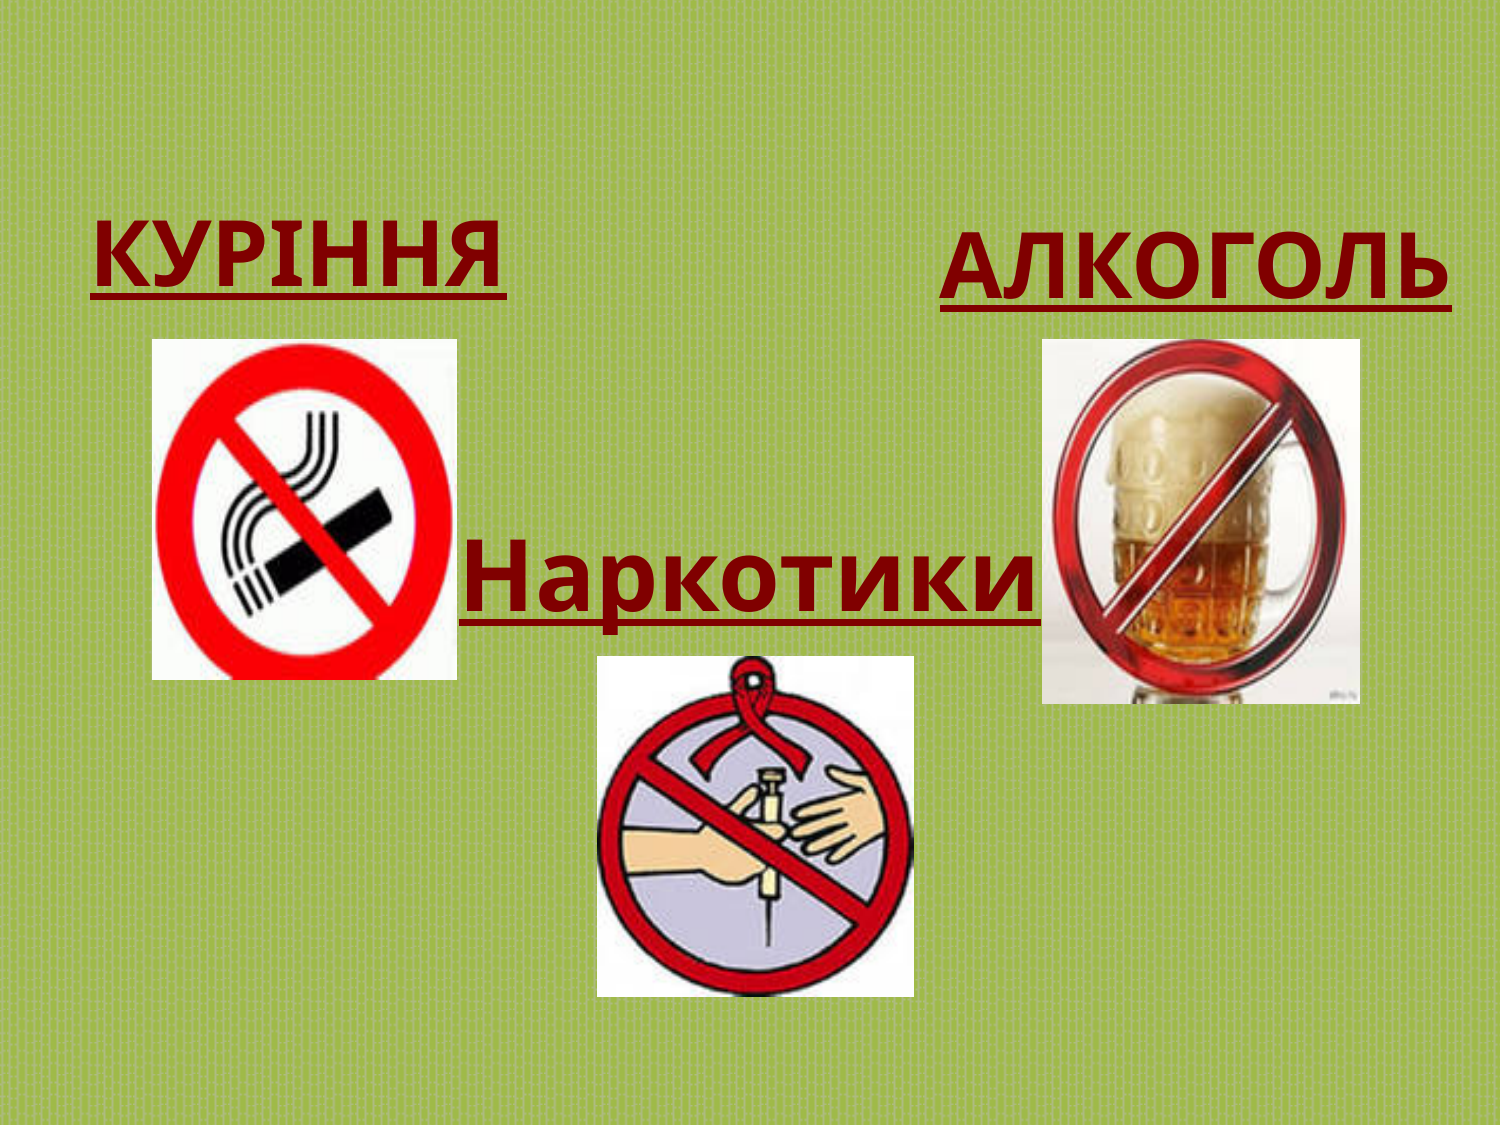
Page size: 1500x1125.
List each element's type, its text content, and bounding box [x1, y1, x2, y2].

text_box Наркотики [467, 503, 1032, 639]
picture [152, 339, 458, 680]
picture [597, 655, 915, 997]
picture [1042, 339, 1360, 704]
text_box АЛКОГОЛЬ [925, 199, 1467, 324]
text_box КУРІННЯ [74, 187, 522, 313]
